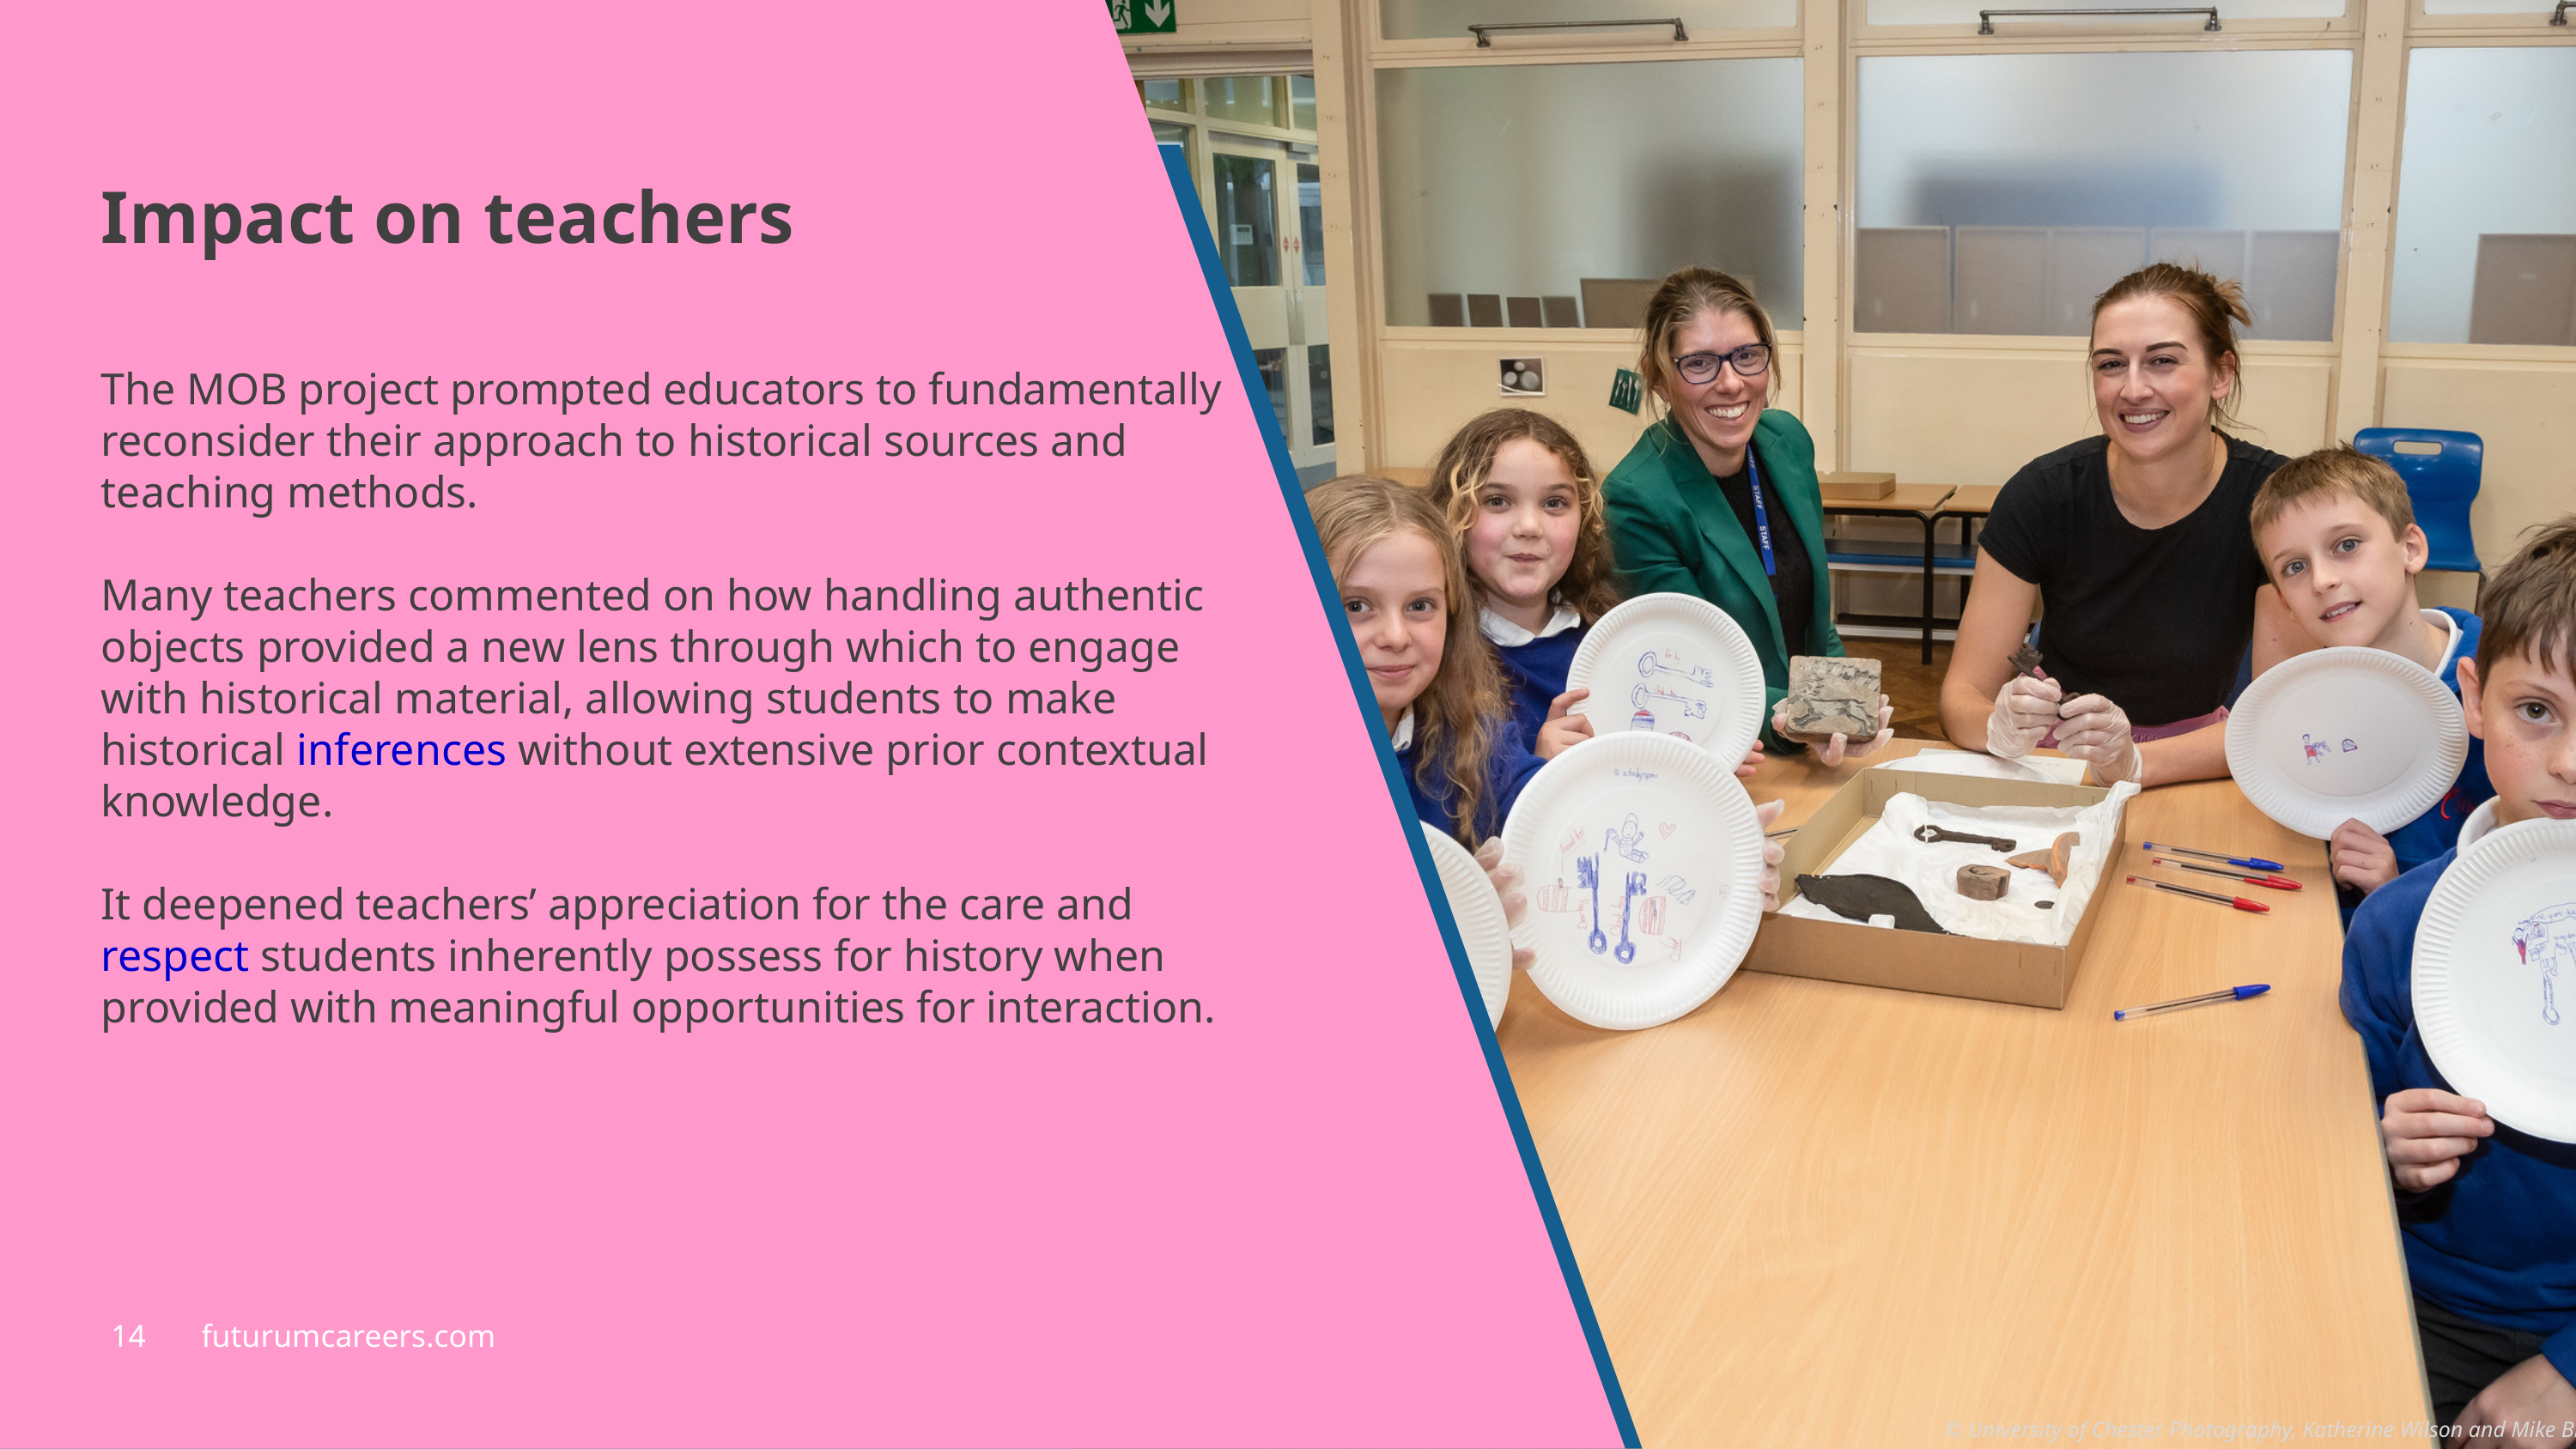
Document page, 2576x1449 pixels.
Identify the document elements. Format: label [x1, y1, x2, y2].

text_box [88, 0, 1538, 1449]
picture [1538, 0, 2576, 1449]
